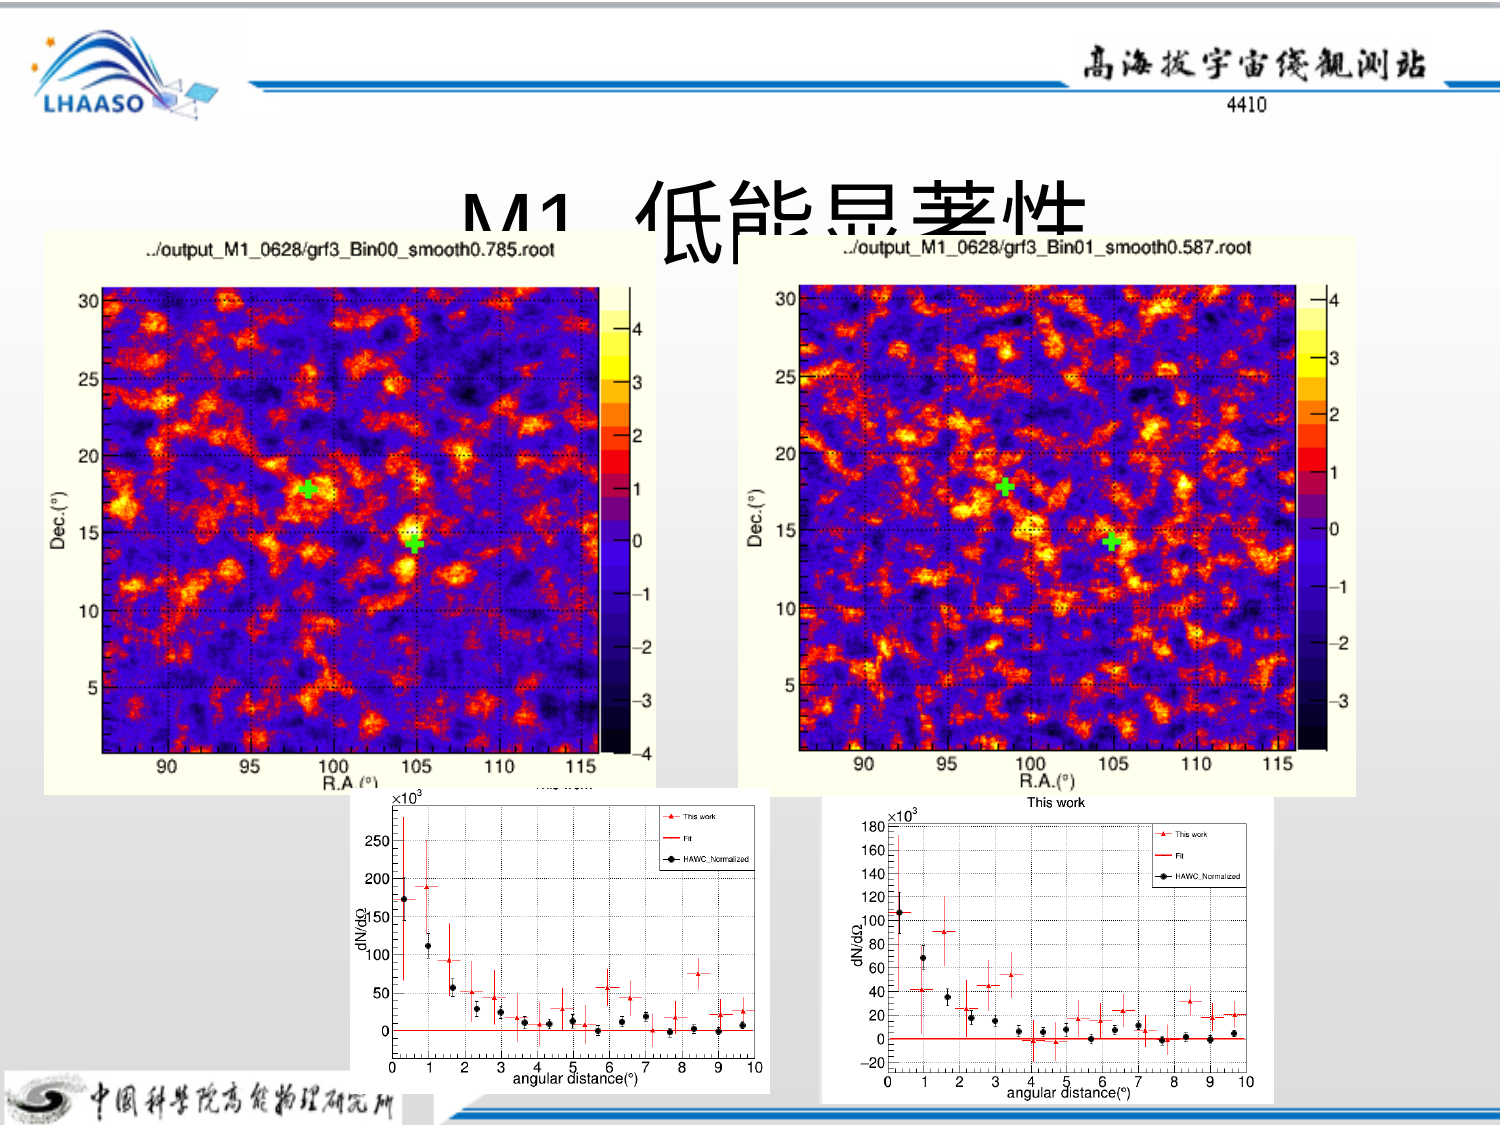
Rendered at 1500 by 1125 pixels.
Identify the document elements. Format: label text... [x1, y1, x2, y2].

picture [0, 2, 1500, 1125]
title M1 低能显著性 [100, 126, 1451, 315]
